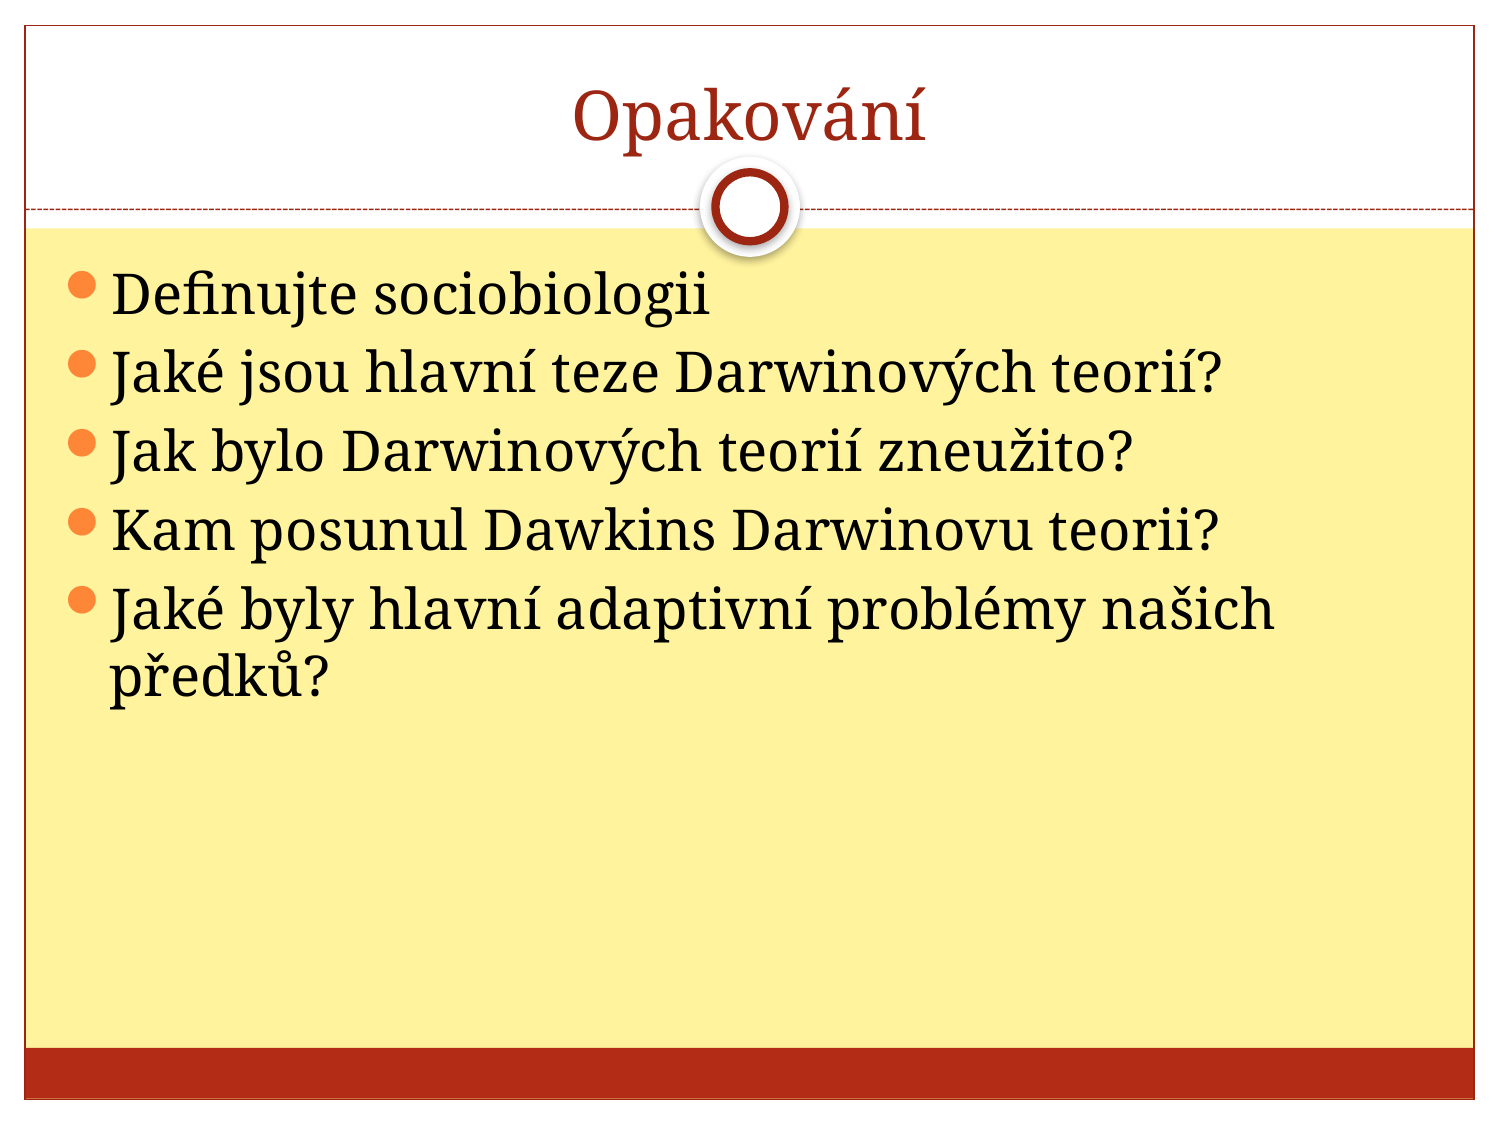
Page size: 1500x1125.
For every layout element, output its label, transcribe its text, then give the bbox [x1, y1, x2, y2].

list Definujte sociobiologii Jaké jsou hlavní teze Darwinových teorií? Jak bylo Darwinových teorií zneužito? Kam posunul Dawkins Darwinovu teorii? Jaké byly hlavní adaptivní problémy našich předků? [49, 250, 1445, 1001]
title Opakování [49, 37, 1450, 162]
